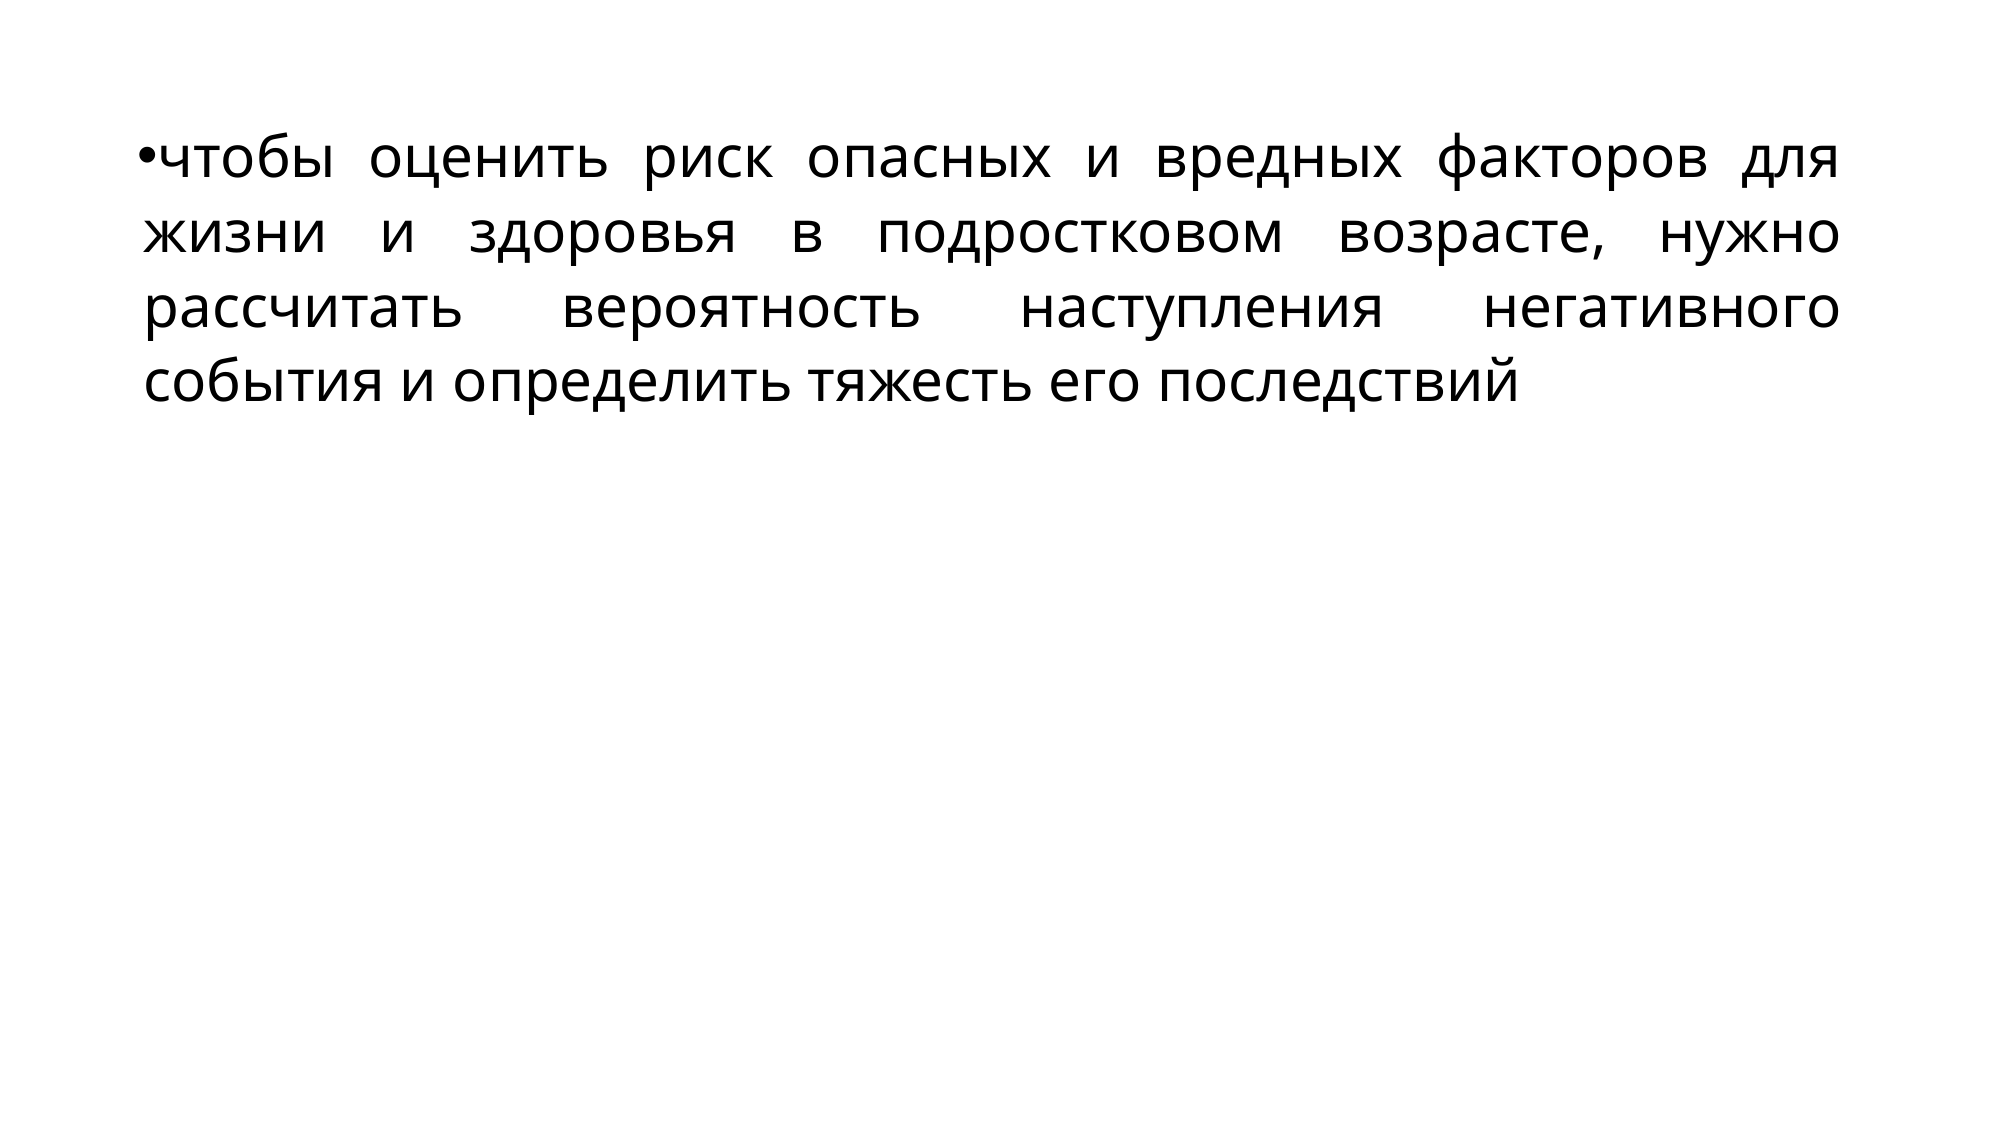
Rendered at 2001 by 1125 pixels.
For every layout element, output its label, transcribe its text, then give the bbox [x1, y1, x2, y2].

list чтобы оценить риск опасных и вредных факторов для жизни и здоровья в подростковом возрасте, нужно рассчитать вероятность наступления негативного события и определить тяжесть его последствий [122, 106, 1863, 1014]
